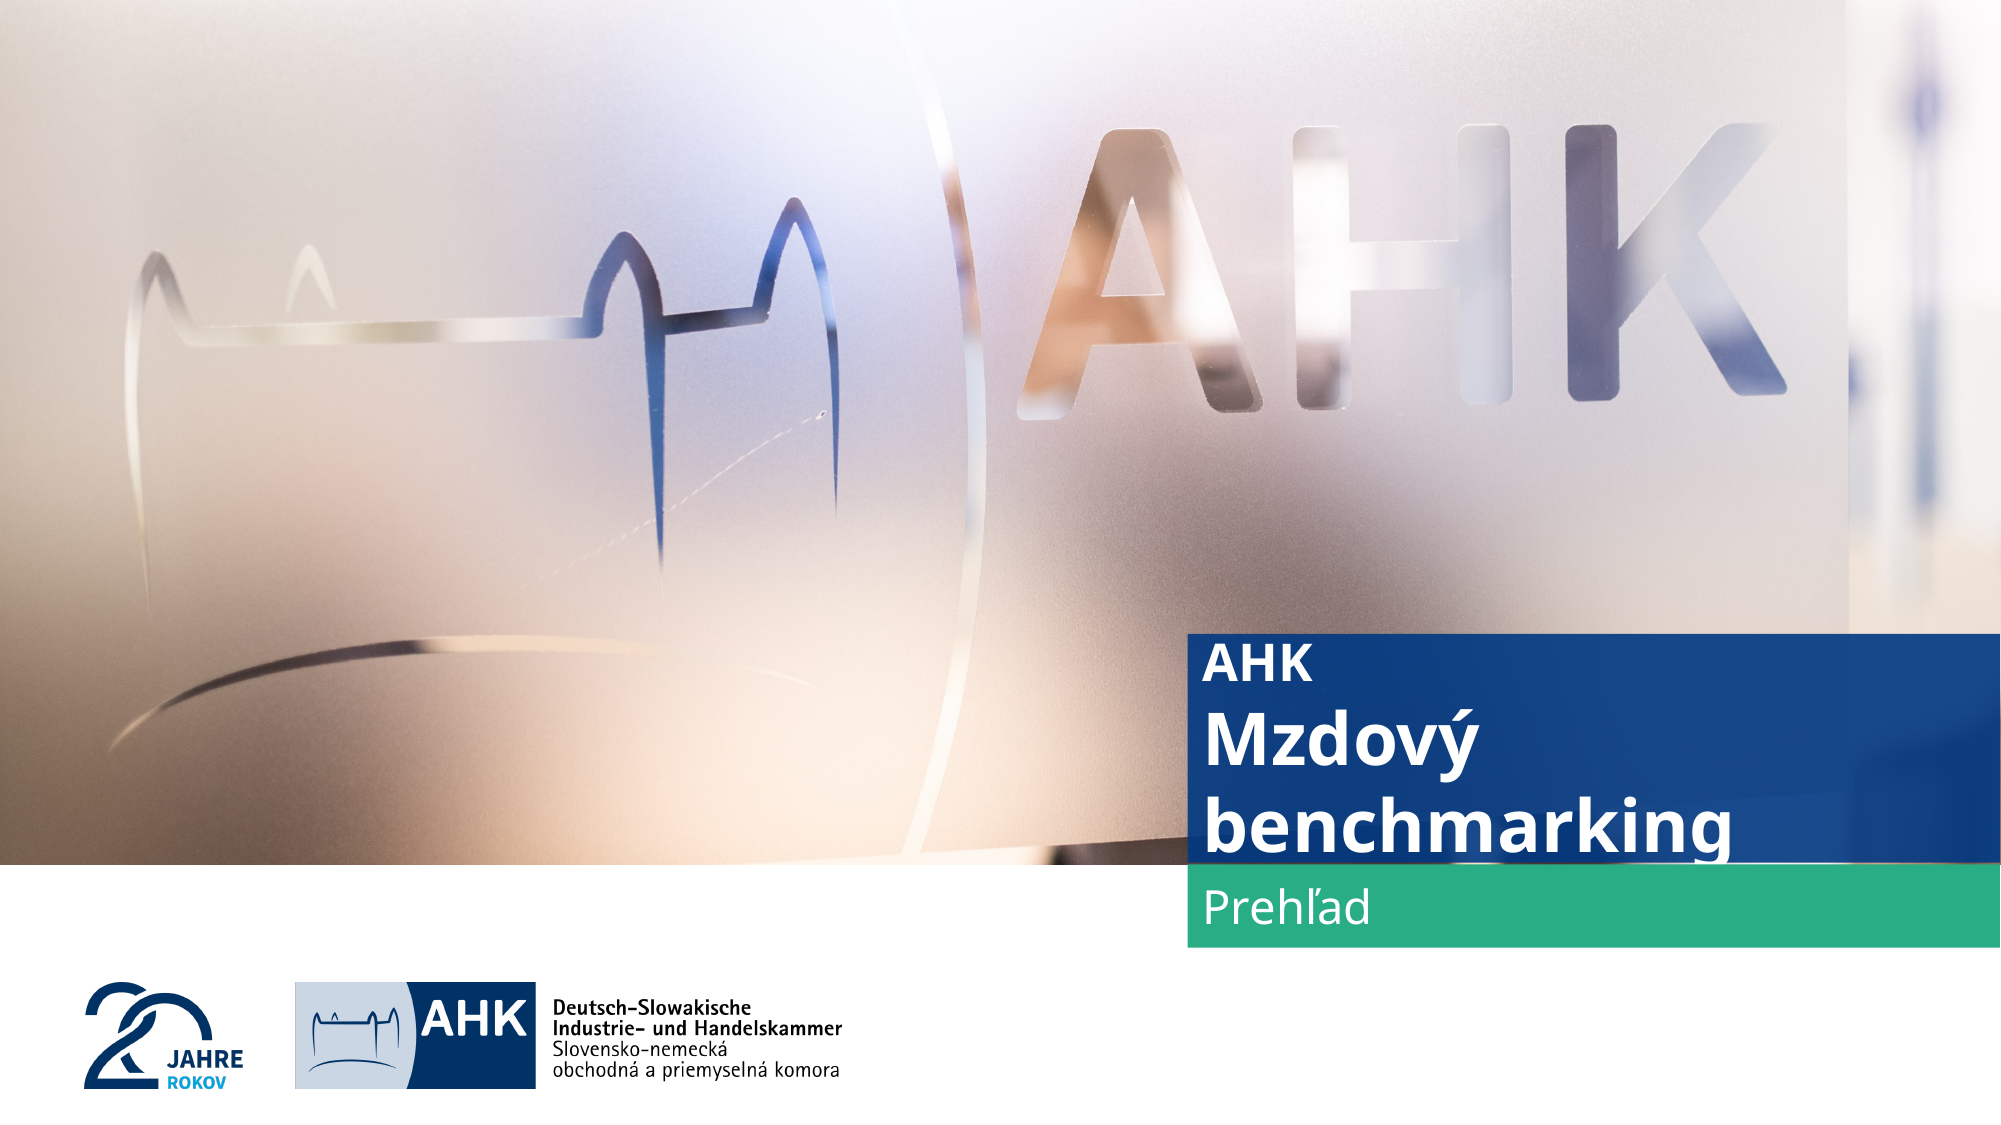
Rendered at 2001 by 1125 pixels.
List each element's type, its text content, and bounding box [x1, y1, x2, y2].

picture [84, 982, 842, 1089]
text_box Prehľad [1186, 865, 2000, 949]
picture [213, 1080, 218, 1089]
picture [0, 0, 2001, 865]
